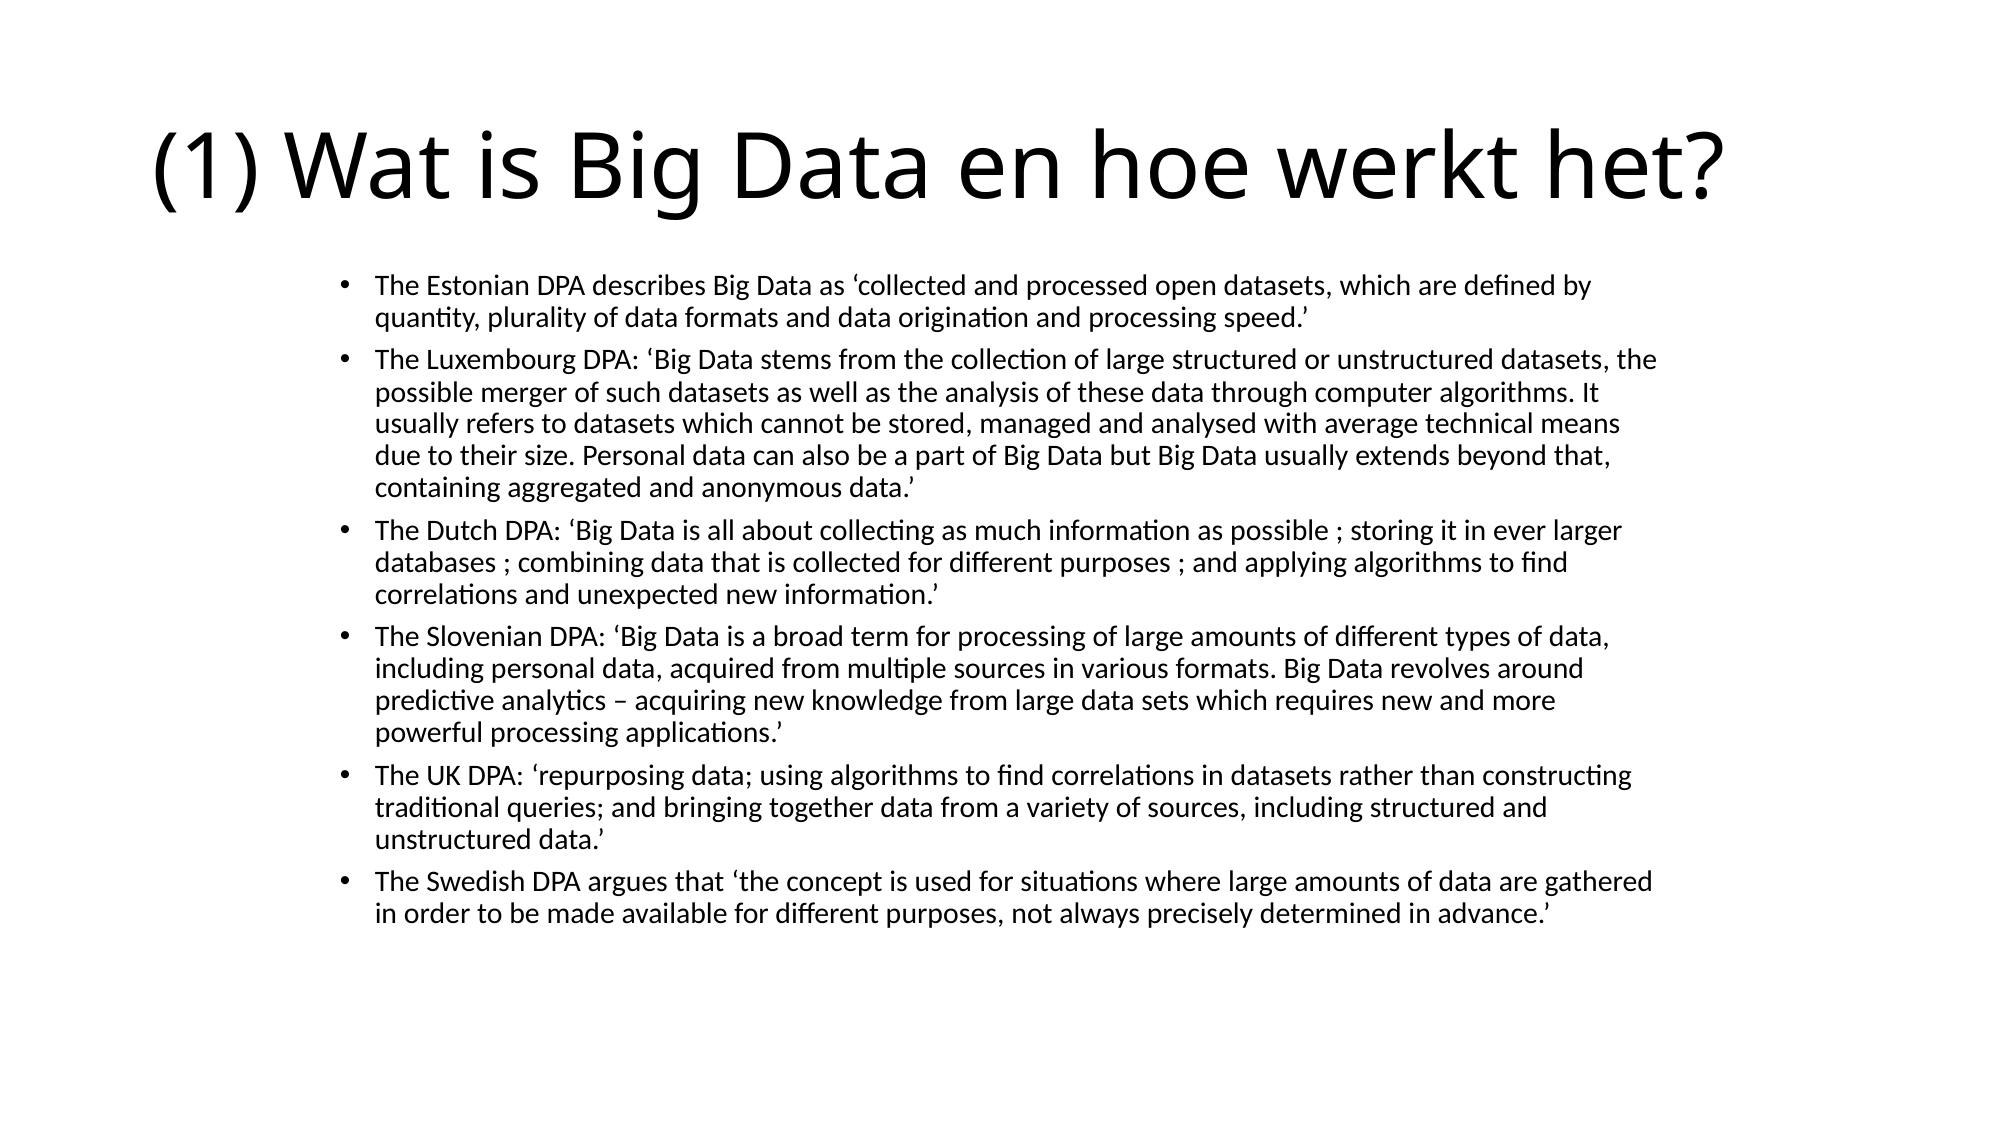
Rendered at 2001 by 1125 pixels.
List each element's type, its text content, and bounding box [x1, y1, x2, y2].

list The Estonian DPA describes Big Data as ‘collected and processed open datasets, which are defined by quantity, plurality of data formats and data origination and processing speed.’ The Luxembourg DPA: ‘Big Data stems from the collection of large structured or unstructured datasets, the possible merger of such datasets as well as the analysis of these data through computer algorithms. It usually refers to datasets which cannot be stored, managed and analysed with average technical means due to their size. Personal data can also be a part of Big Data but Big Data usually extends beyond that, containing aggregated and anonymous data.’ The Dutch DPA: ‘Big Data is all about collecting as much information as possible ; storing it in ever larger databases ; combining data that is collected for different purposes ; and applying algorithms to find correlations and unexpected new information.’ The Slovenian DPA: ‘Big Data is a broad term for processing of large amounts of different types of data, including personal data, acquired from multiple sources in various formats. Big Data revolves around predictive analytics – acquiring new knowledge from large data sets which requires new and more powerful processing applications.’ The UK DPA: ‘repurposing data; using algorithms to find correlations in datasets rather than constructing traditional queries; and bringing together data from a variety of sources, including structured and unstructured data.’ The Swedish DPA argues that ‘the concept is used for situations where large amounts of data are gathered in order to be made available for different purposes, not always precisely determined in advance.’ [324, 262, 1675, 965]
title (1) Wat is Big Data en hoe werkt het? [137, 59, 1863, 278]
